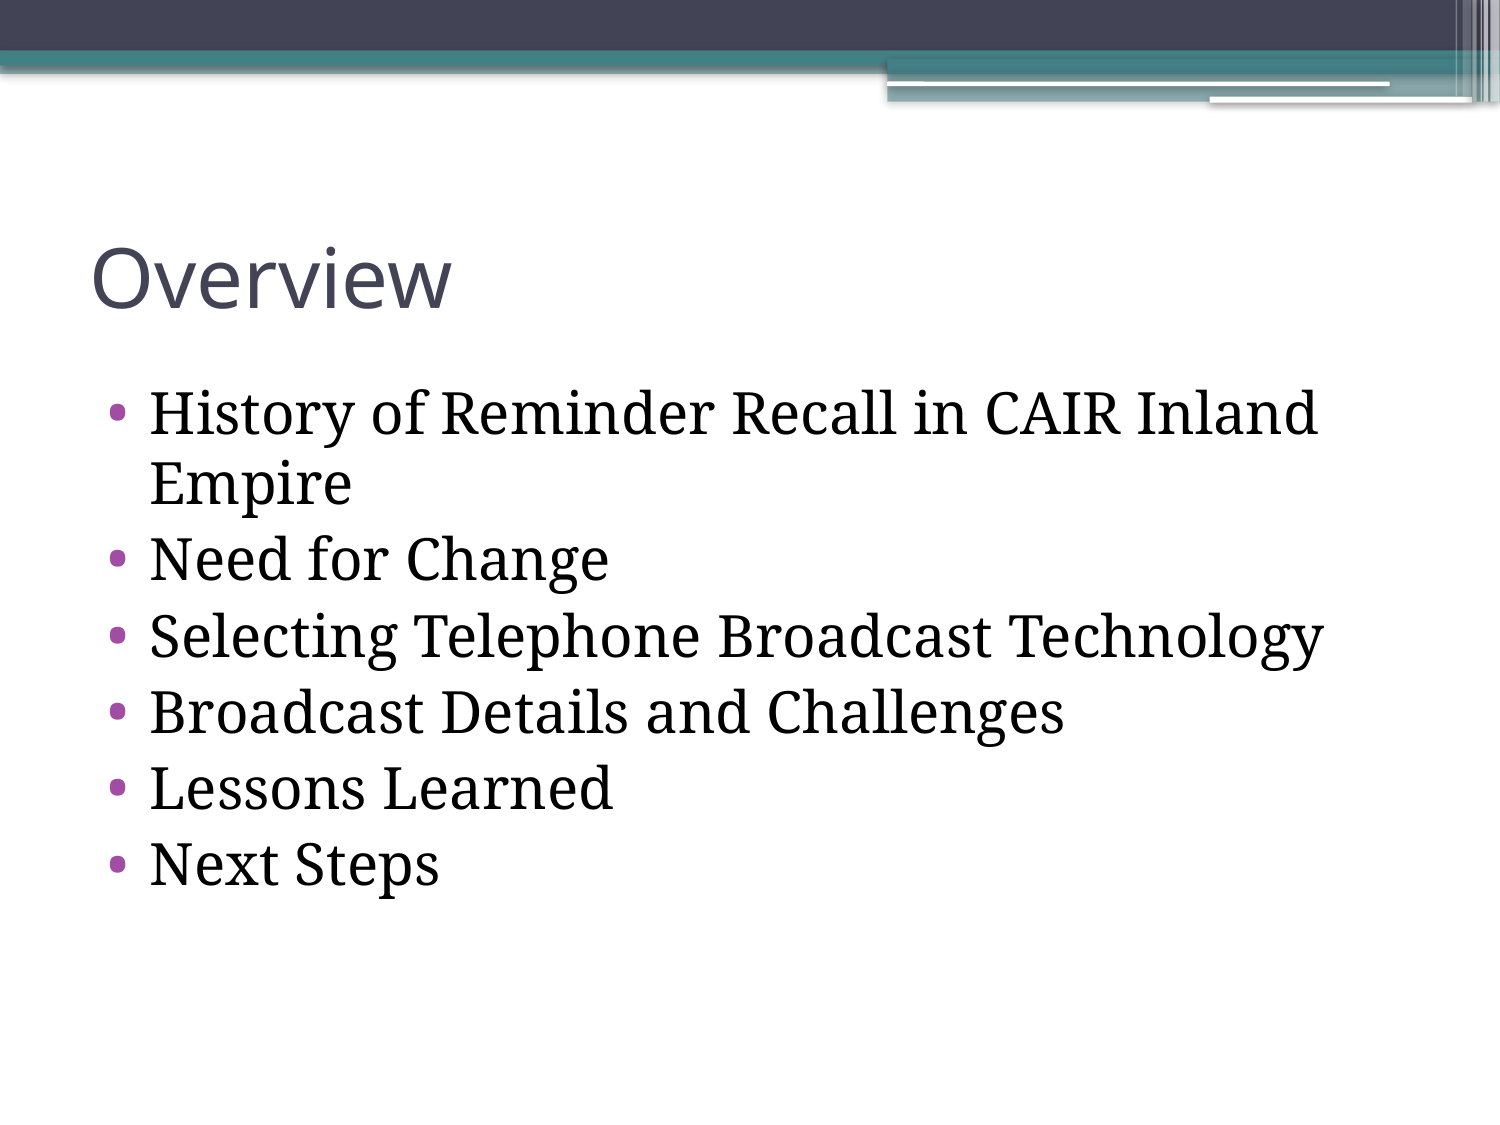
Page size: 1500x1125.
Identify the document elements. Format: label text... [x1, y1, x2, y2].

title Overview [75, 187, 1425, 363]
list History of Reminder Recall in CAIR Inland Empire Need for Change Selecting Telephone Broadcast Technology Broadcast Details and Challenges Lessons Learned Next Steps [75, 368, 1425, 1079]
